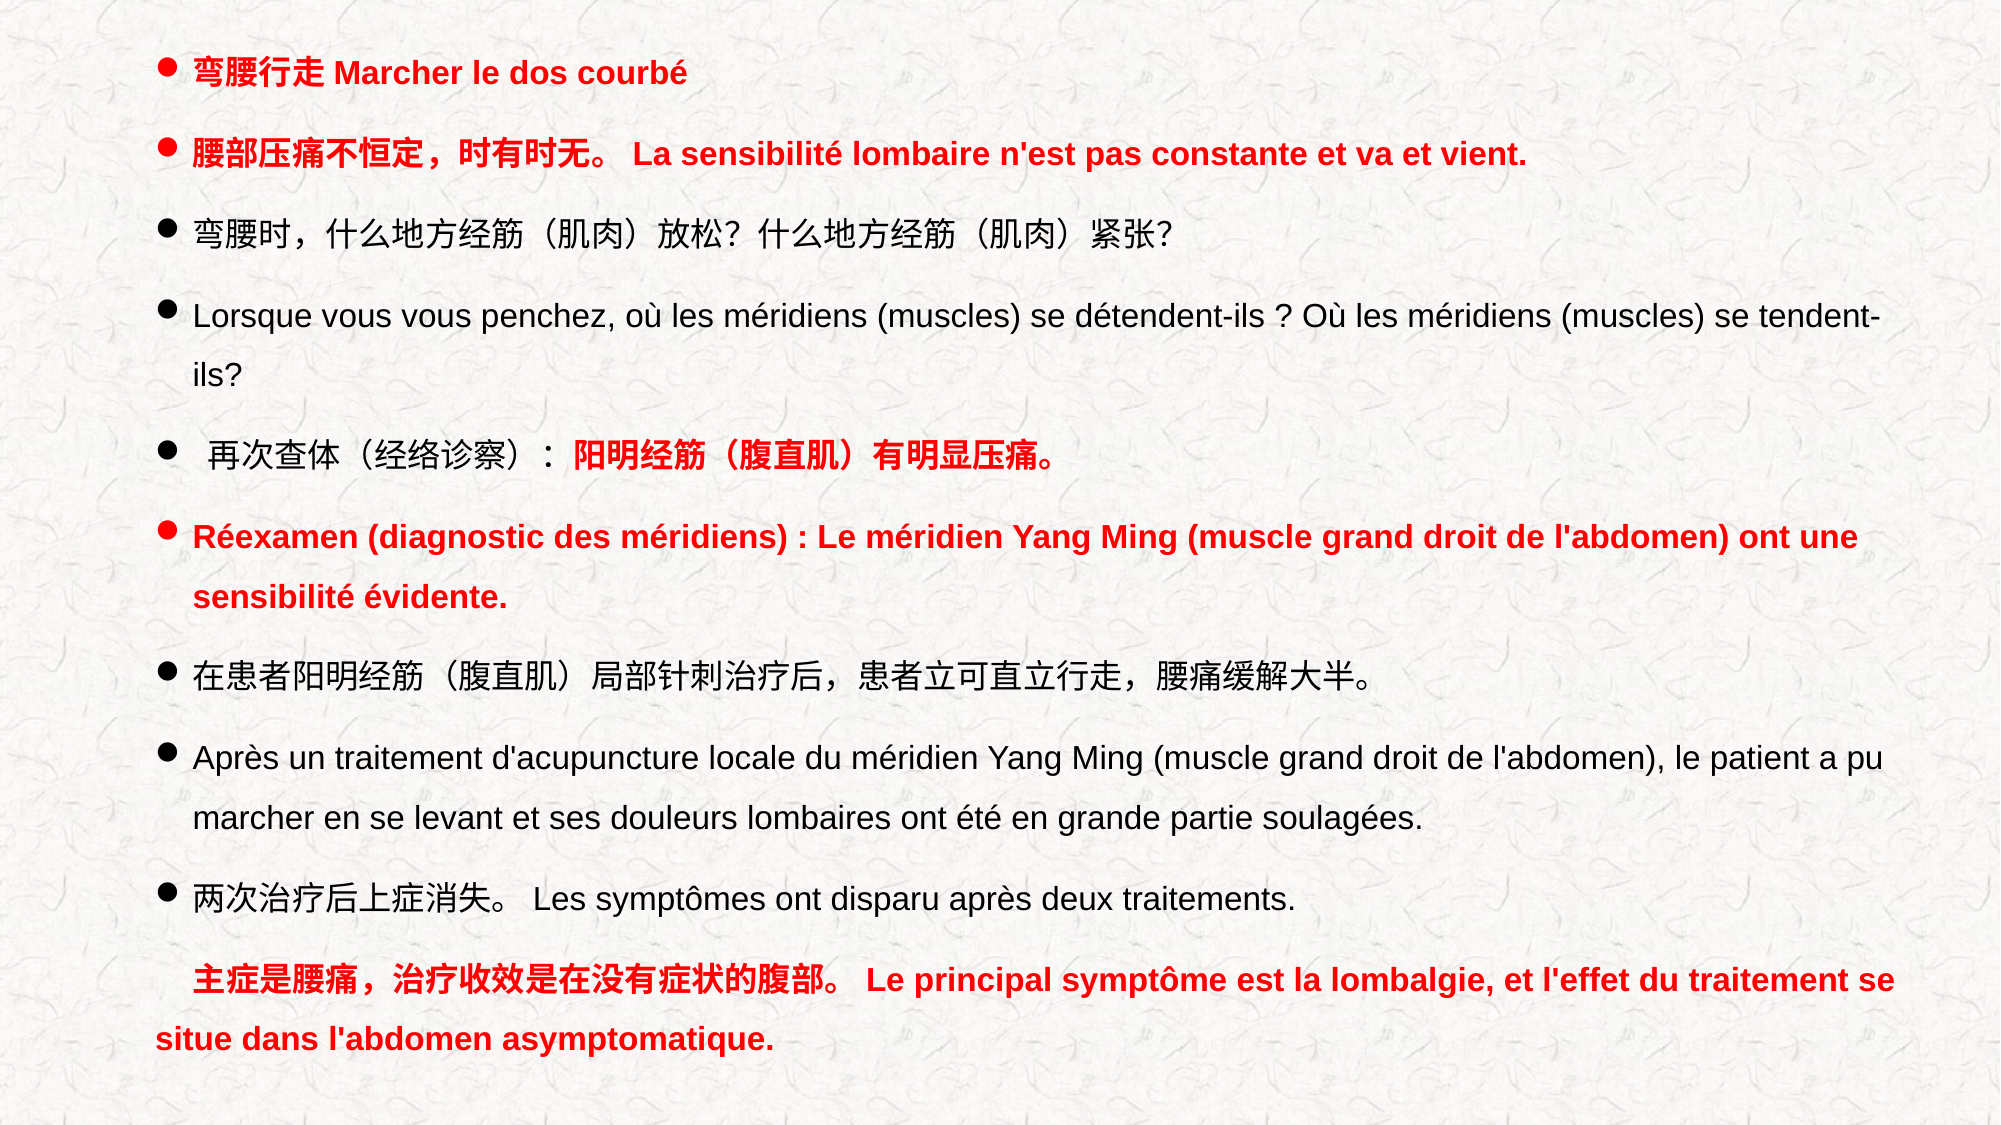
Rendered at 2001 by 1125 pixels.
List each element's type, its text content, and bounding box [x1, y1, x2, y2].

text_box 知其要—抓住重点；一言而终即言一而知百病，真正能“一言而终者，刘保和教授认为主要是脉象。有何依据呢？Savoir les subtilités essentielles - saisir les points clés ; une seule description le résume indique qu’on connaît des maladies à partir d’une symptôme clé, et ceux qui peuvent vraiment « savoir tout à travers un principal symptôme », le professeur Liu Baohe estime que l'essentiel est le méridien. Sur quelle base ? [0, 0, 2000, 1125]
list 弯腰行走Marcher le dos courbé 腰部压痛不恒定，时有时无。La sensibilité lombaire n'est pas constante et va et vient. 弯腰时，什么地方经筋（肌肉）放松？什么地方经筋（肌肉）紧张？ Lorsque vous vous penchez, où les méridiens (muscles) se détendent-ils ? Où les méridiens (muscles) se tendent-ils? 再次查体（经络诊察）：阳明经筋（腹直肌）有明显压痛。 Réexamen (diagnostic des méridiens) : Le méridien Yang Ming (muscle grand droit de l'abdomen) ont une sensibilité évidente. 在患者阳明经筋（腹直肌）局部针刺治疗后，患者立可直立行走，腰痛缓解大半。 Après un traitement d'acupuncture locale du méridien Yang Ming (muscle grand droit de l'abdomen), le patient a pu marcher en se levant et ses douleurs lombaires ont été en grande partie soulagées. 两次治疗后上症消失。Les symptômes ont disparu après deux traitements. 主症是腰痛，治疗收效是在没有症状的腹部。Le principal symptôme est la lombalgie, et l'effet du traitement se situe dans l'abdomen asymptomatique. [140, 24, 1915, 1016]
